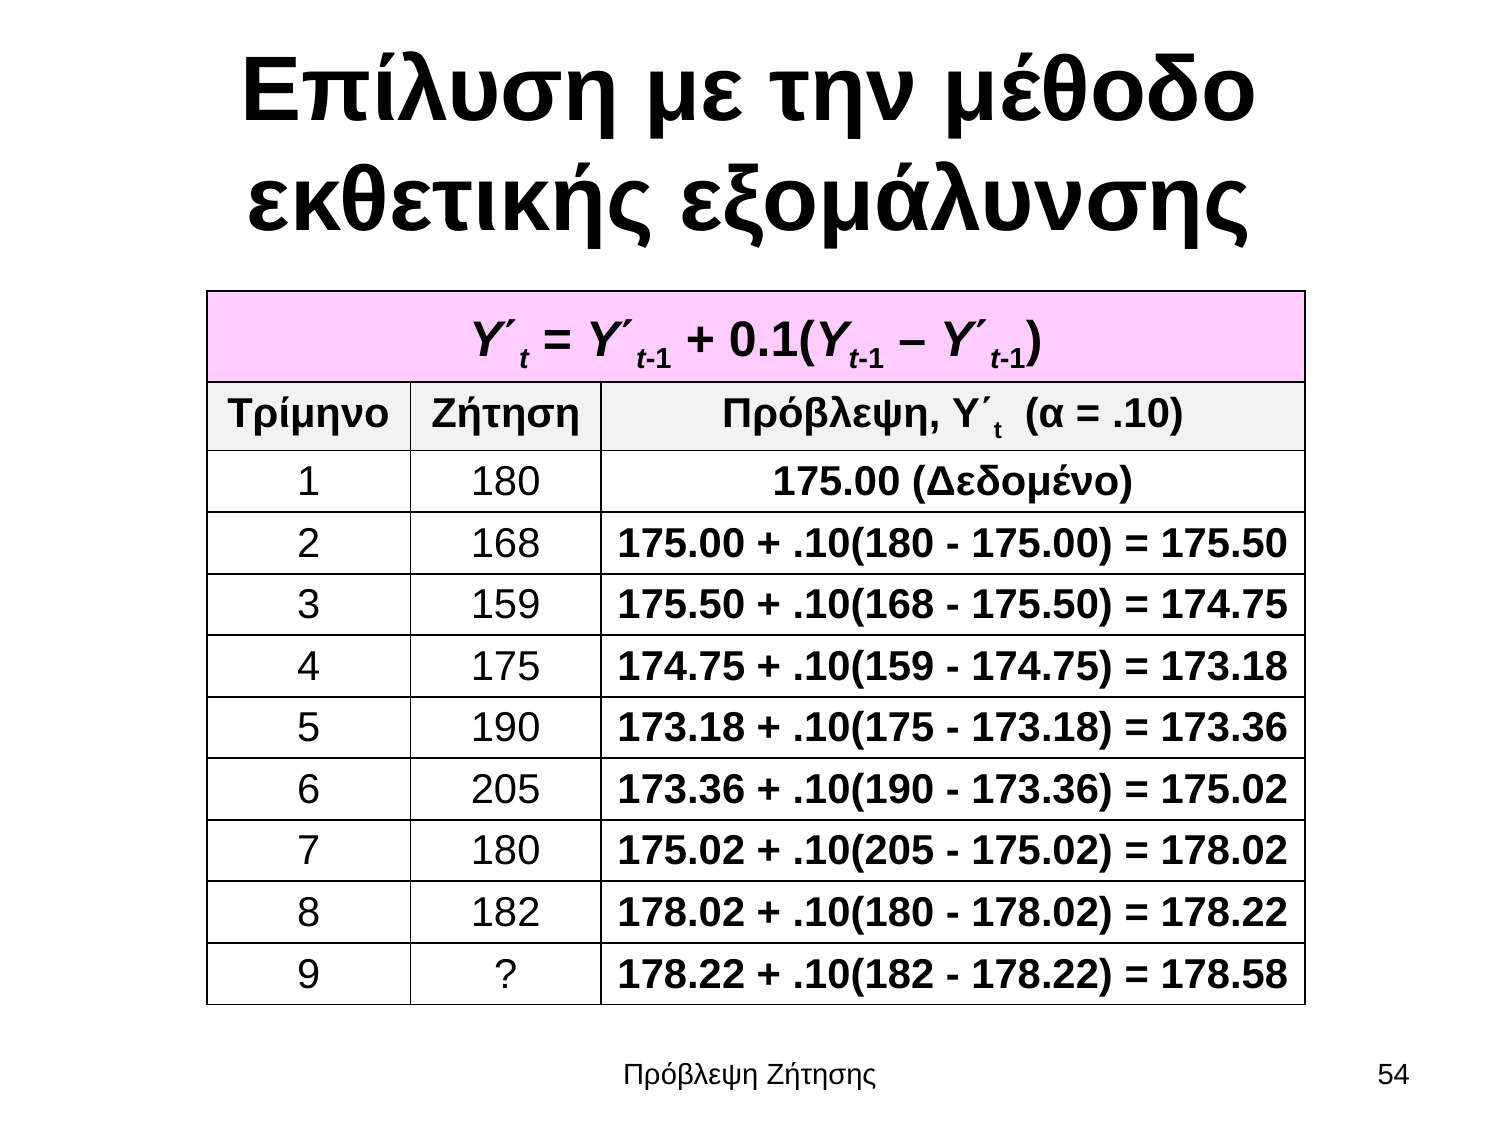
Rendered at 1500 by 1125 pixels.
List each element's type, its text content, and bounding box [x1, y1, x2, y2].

table_cell 1 [208, 451, 410, 511]
table_cell 180 [411, 821, 600, 880]
table_cell 178.02 + .10(180 - 178.02) = 178.22 [602, 882, 1304, 942]
table_cell 173.18 + .10(175 - 173.18) = 173.36 [602, 698, 1304, 757]
table_cell 3 [208, 575, 410, 634]
table_cell 182 [411, 882, 600, 942]
table_cell 6 [208, 759, 410, 819]
table_cell 180 [411, 451, 600, 511]
table_cell ? [411, 944, 600, 1004]
table_cell 4 [208, 636, 410, 696]
table_cell 8 [208, 882, 410, 942]
table_header Υ΄t = Υ΄t-1 + 0.1(Υt-1 – Υ΄t-1) [208, 292, 1304, 381]
table_cell 175.50 + .10(168 - 175.50) = 174.75 [602, 575, 1304, 634]
table_cell 168 [411, 513, 600, 573]
table_cell Ζήτηση [411, 383, 600, 450]
table_cell 5 [208, 698, 410, 757]
footer Πρόβλεψη Ζήτησης [512, 1042, 988, 1103]
table_cell 173.36 + .10(190 - 173.36) = 175.02 [602, 759, 1304, 819]
table_cell Τρίμηνο [208, 383, 410, 450]
table_cell 175.00 (Δεδομένο) [602, 451, 1304, 511]
table_cell 174.75 + .10(159 - 174.75) = 173.18 [602, 636, 1304, 696]
title Επίλυση με την μέθοδο εκθετικής εξομάλυνσης [75, 45, 1425, 233]
table_cell 178.22 + .10(182 - 178.22) = 178.58 [602, 944, 1304, 1004]
table_cell 175.00 + .10(180 - 175.00) = 175.50 [602, 513, 1304, 573]
table_cell 2 [208, 513, 410, 573]
slide_number 54 [1074, 1042, 1425, 1103]
table_cell 175 [411, 636, 600, 696]
table_cell 175.02 + .10(205 - 175.02) = 178.02 [602, 821, 1304, 880]
table_cell 190 [411, 698, 600, 757]
table_cell 9 [208, 944, 410, 1004]
table_cell 205 [411, 759, 600, 819]
table_cell 7 [208, 821, 410, 880]
table_cell 159 [411, 575, 600, 634]
table_cell Πρόβλεψη, Υ΄t (α = .10) [602, 383, 1304, 450]
